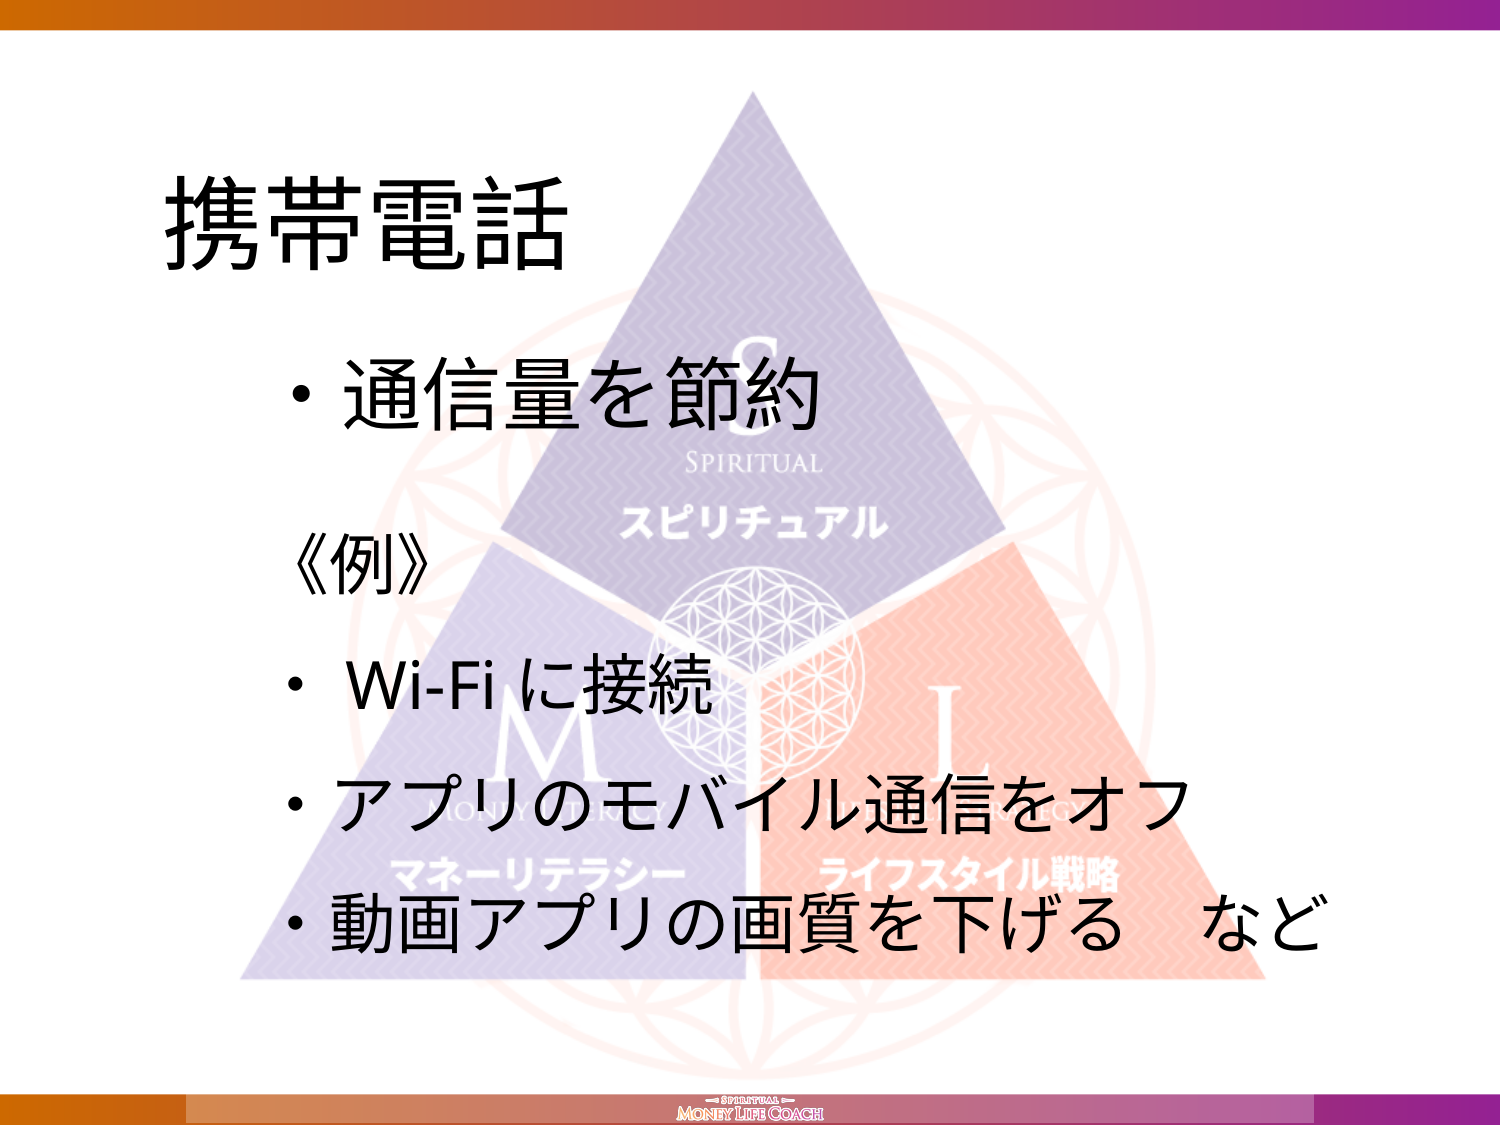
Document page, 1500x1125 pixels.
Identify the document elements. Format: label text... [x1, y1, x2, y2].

text_box 《例》 ・Wi-Fiに接続 ・アプリのモバイル通信をオフ ・動画アプリの画質を下げる など [1314, 476, 1337, 968]
picture [186, 54, 1314, 1123]
text_box 携帯電話 [155, 154, 186, 289]
